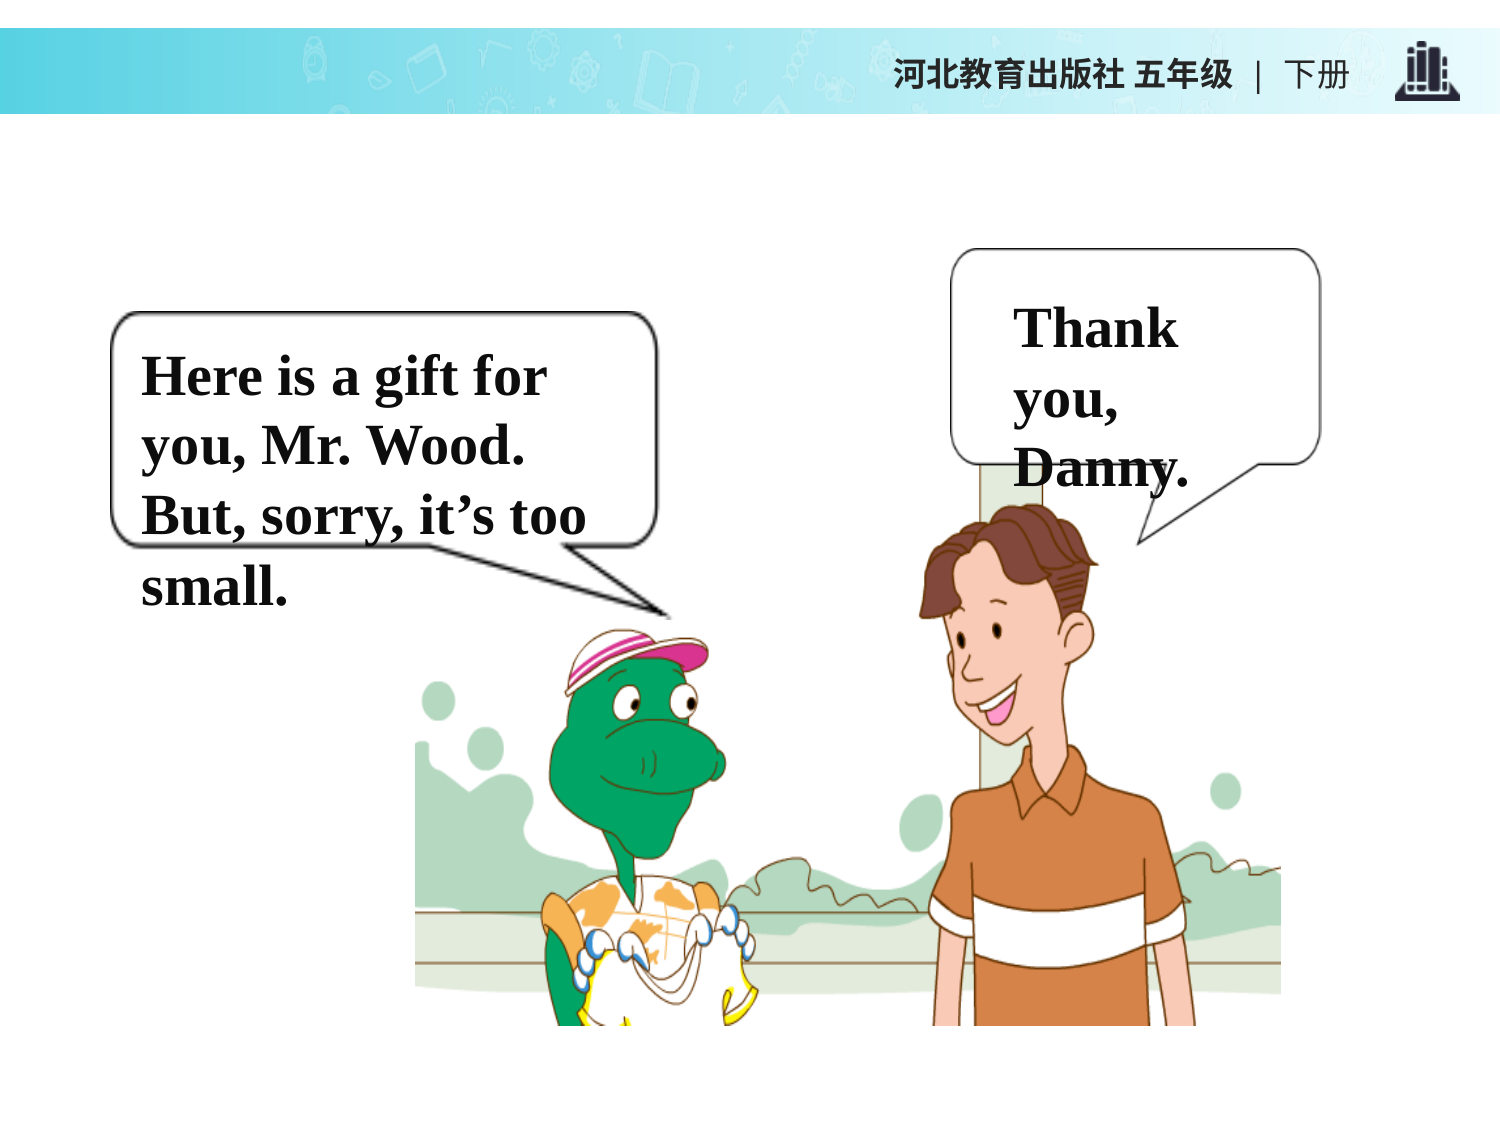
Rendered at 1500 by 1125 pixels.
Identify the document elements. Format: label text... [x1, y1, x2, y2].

text_box 河北教育出版社 五年级 | 下册 [878, 46, 1396, 101]
picture [1395, 41, 1460, 101]
picture [110, 248, 1322, 1026]
picture [303, 29, 1385, 114]
